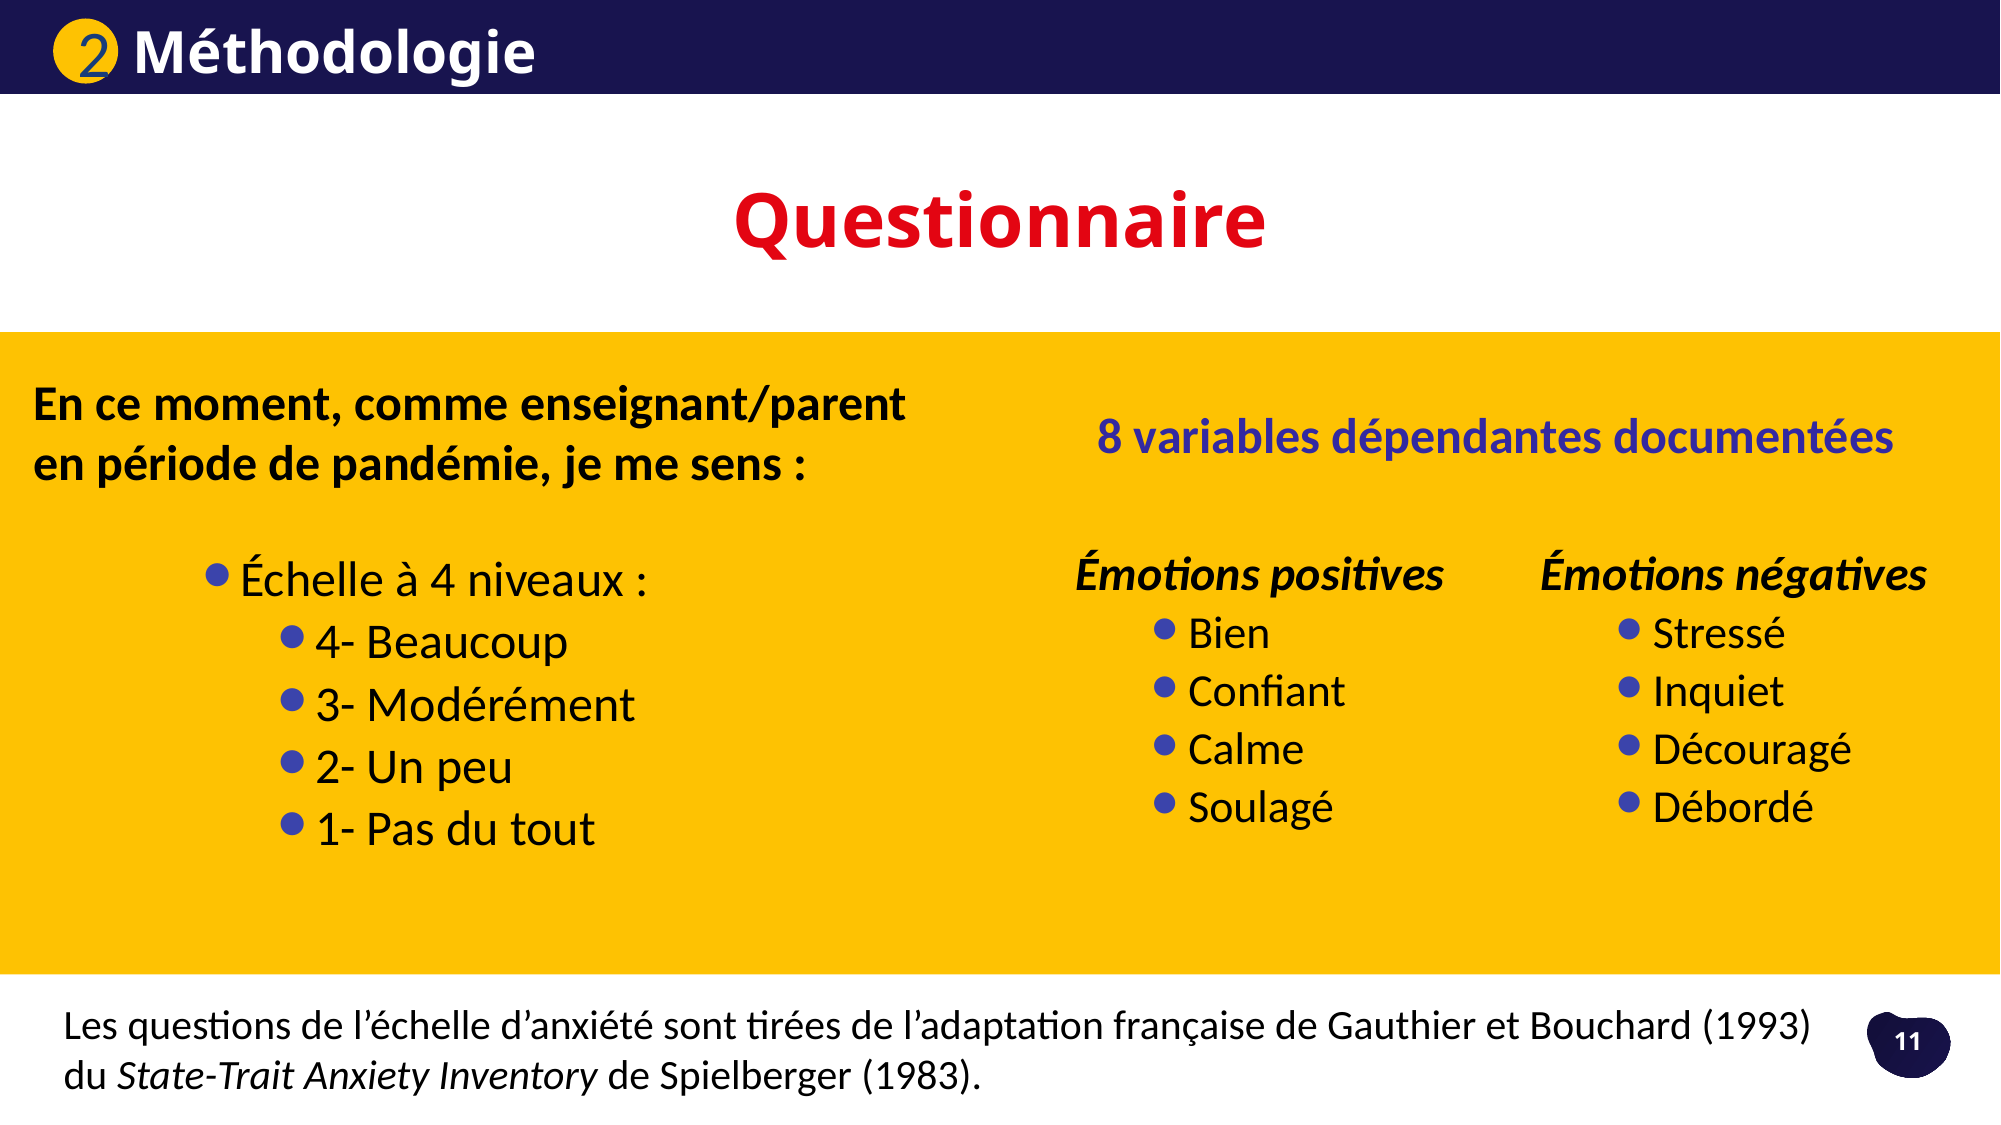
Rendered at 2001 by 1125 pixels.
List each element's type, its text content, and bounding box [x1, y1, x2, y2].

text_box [53, 7, 1638, 94]
text_box Les questions de l’échelle d’anxiété sont tirées de l’adaptation française de Gauthier et Bouchard (1993) du State-Trait Anxiety Inventory de Spielberger (1983). [48, 990, 1846, 1125]
text_box [0, 331, 2000, 975]
text_box Questionnaire [717, 164, 1283, 270]
text_box En ce moment, comme enseignant/parent en période de pandémie, je me sens : [18, 362, 951, 498]
text_box [0, 0, 2000, 95]
